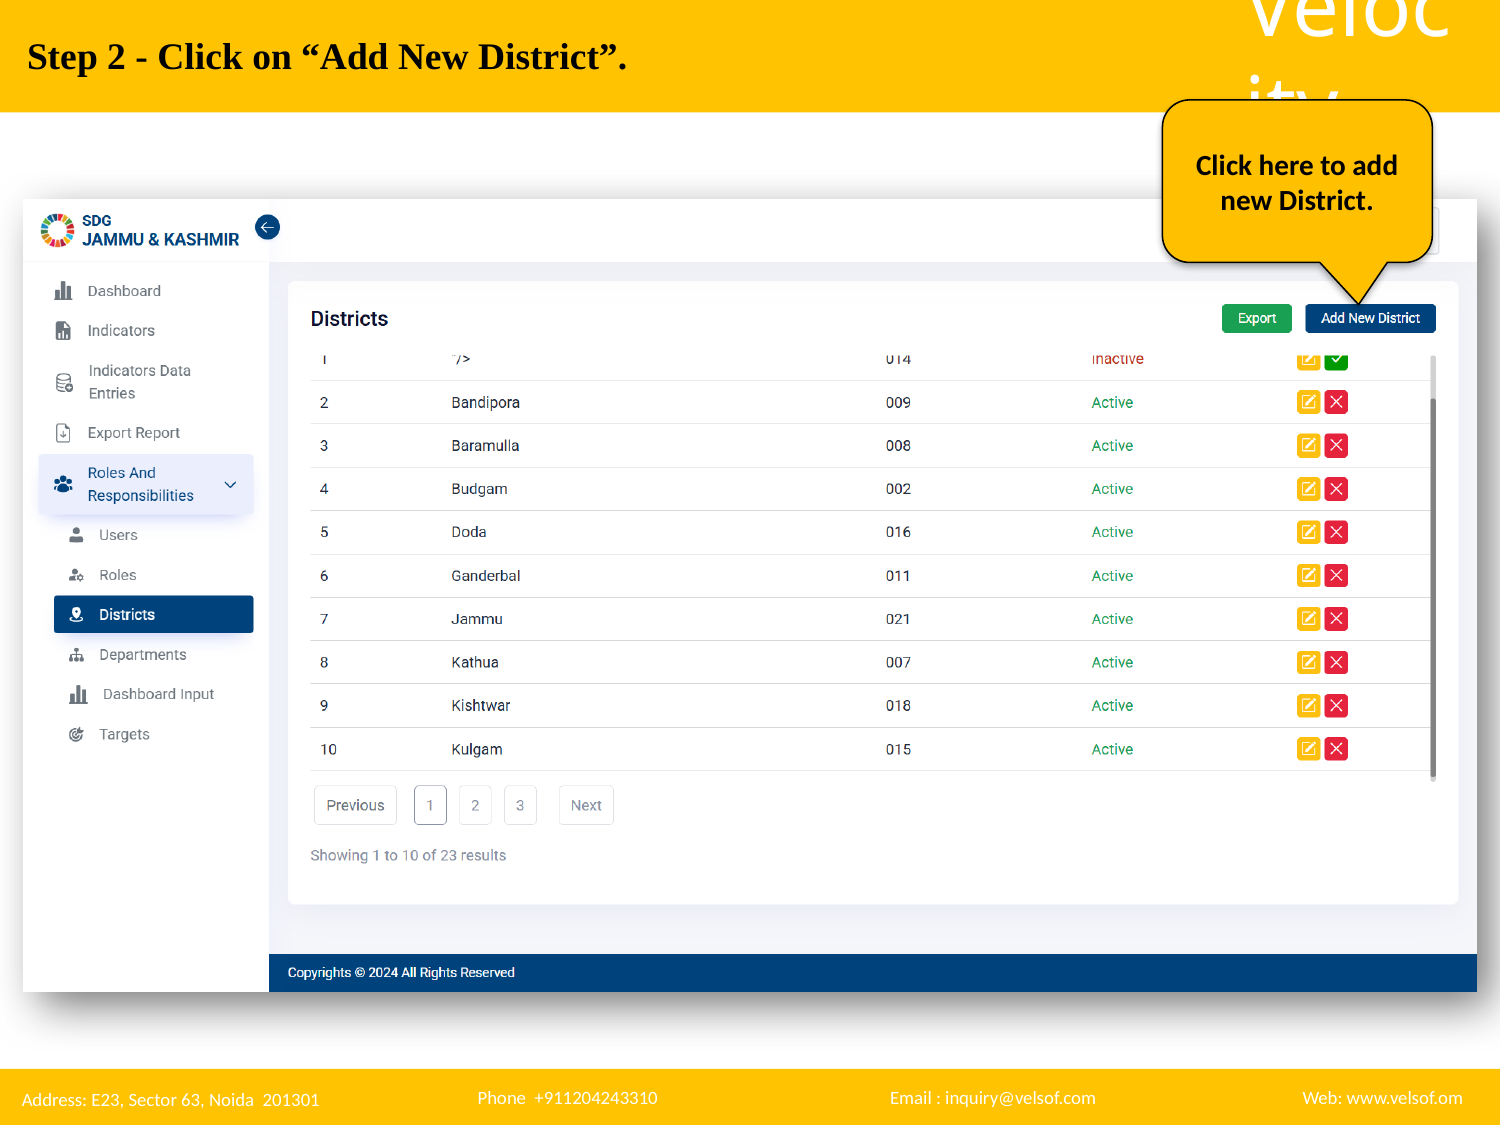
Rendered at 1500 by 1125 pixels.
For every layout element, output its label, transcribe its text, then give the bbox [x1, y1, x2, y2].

text_box Click here to add new District. [1161, 99, 1434, 198]
text_box Step 2 - Click on “Add New District”. [2, 24, 653, 85]
picture [23, 199, 1477, 993]
